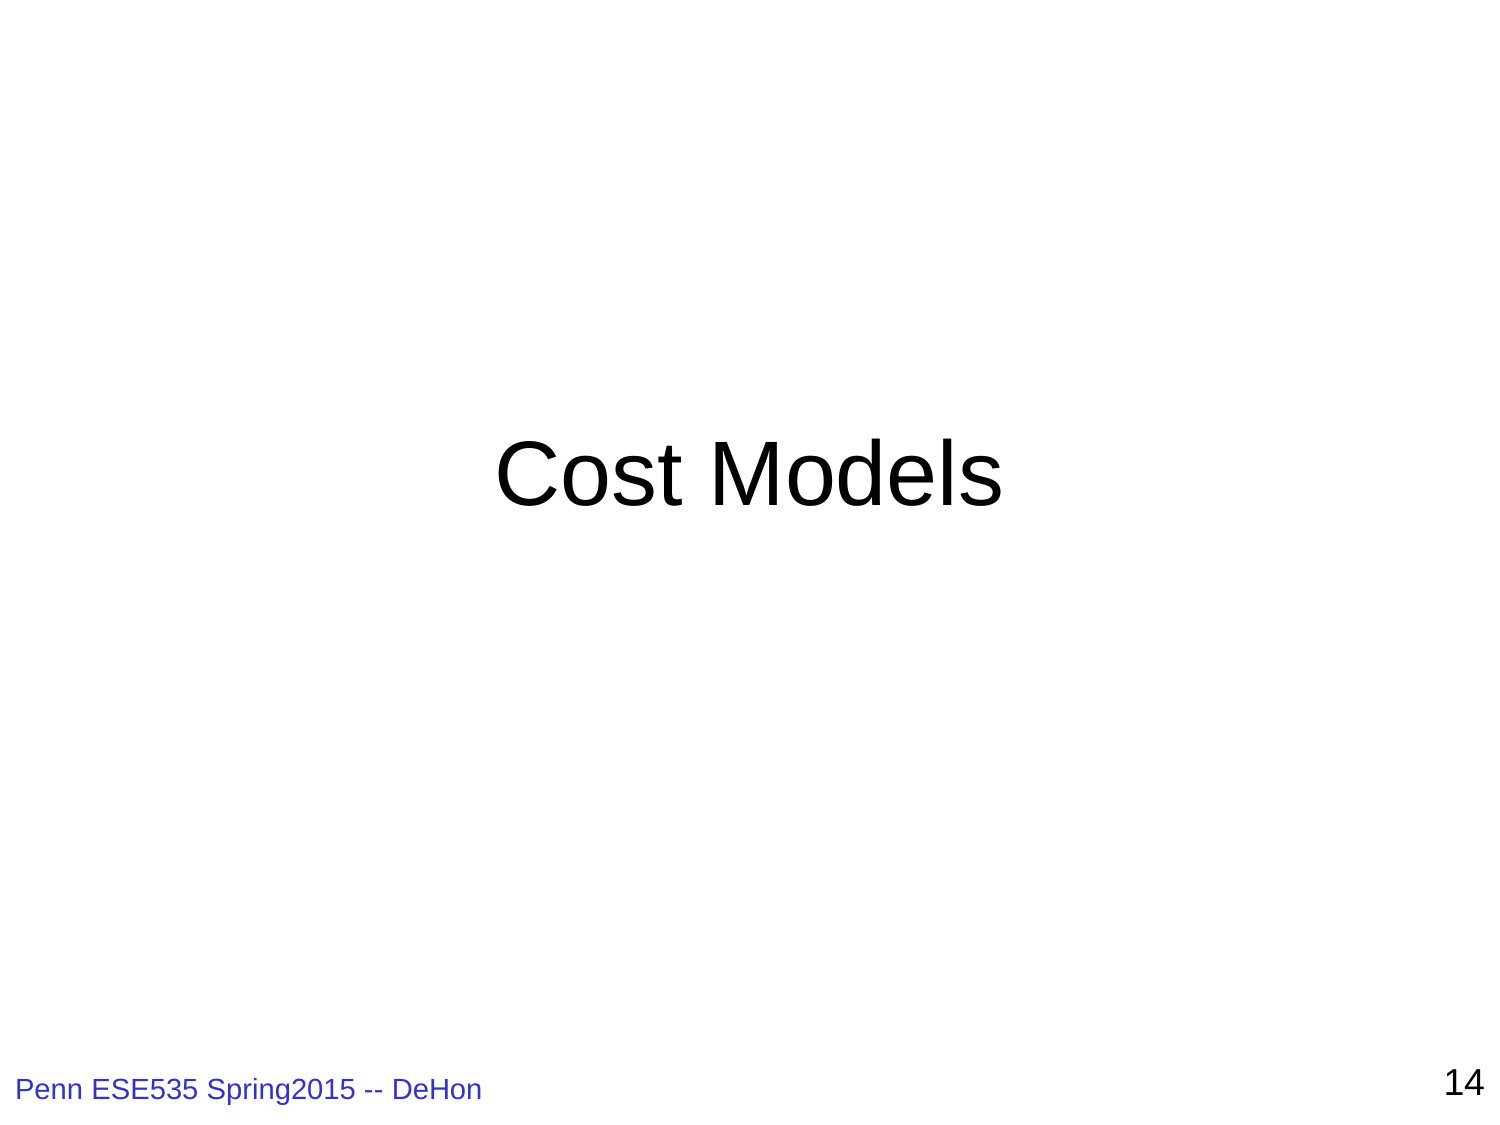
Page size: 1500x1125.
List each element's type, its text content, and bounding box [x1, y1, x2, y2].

slide_number Penn ESE535 Spring2015 -- DeHon [0, 1062, 576, 1125]
slide_number 14 [1187, 1049, 1500, 1125]
title Cost Models [112, 374, 1388, 563]
